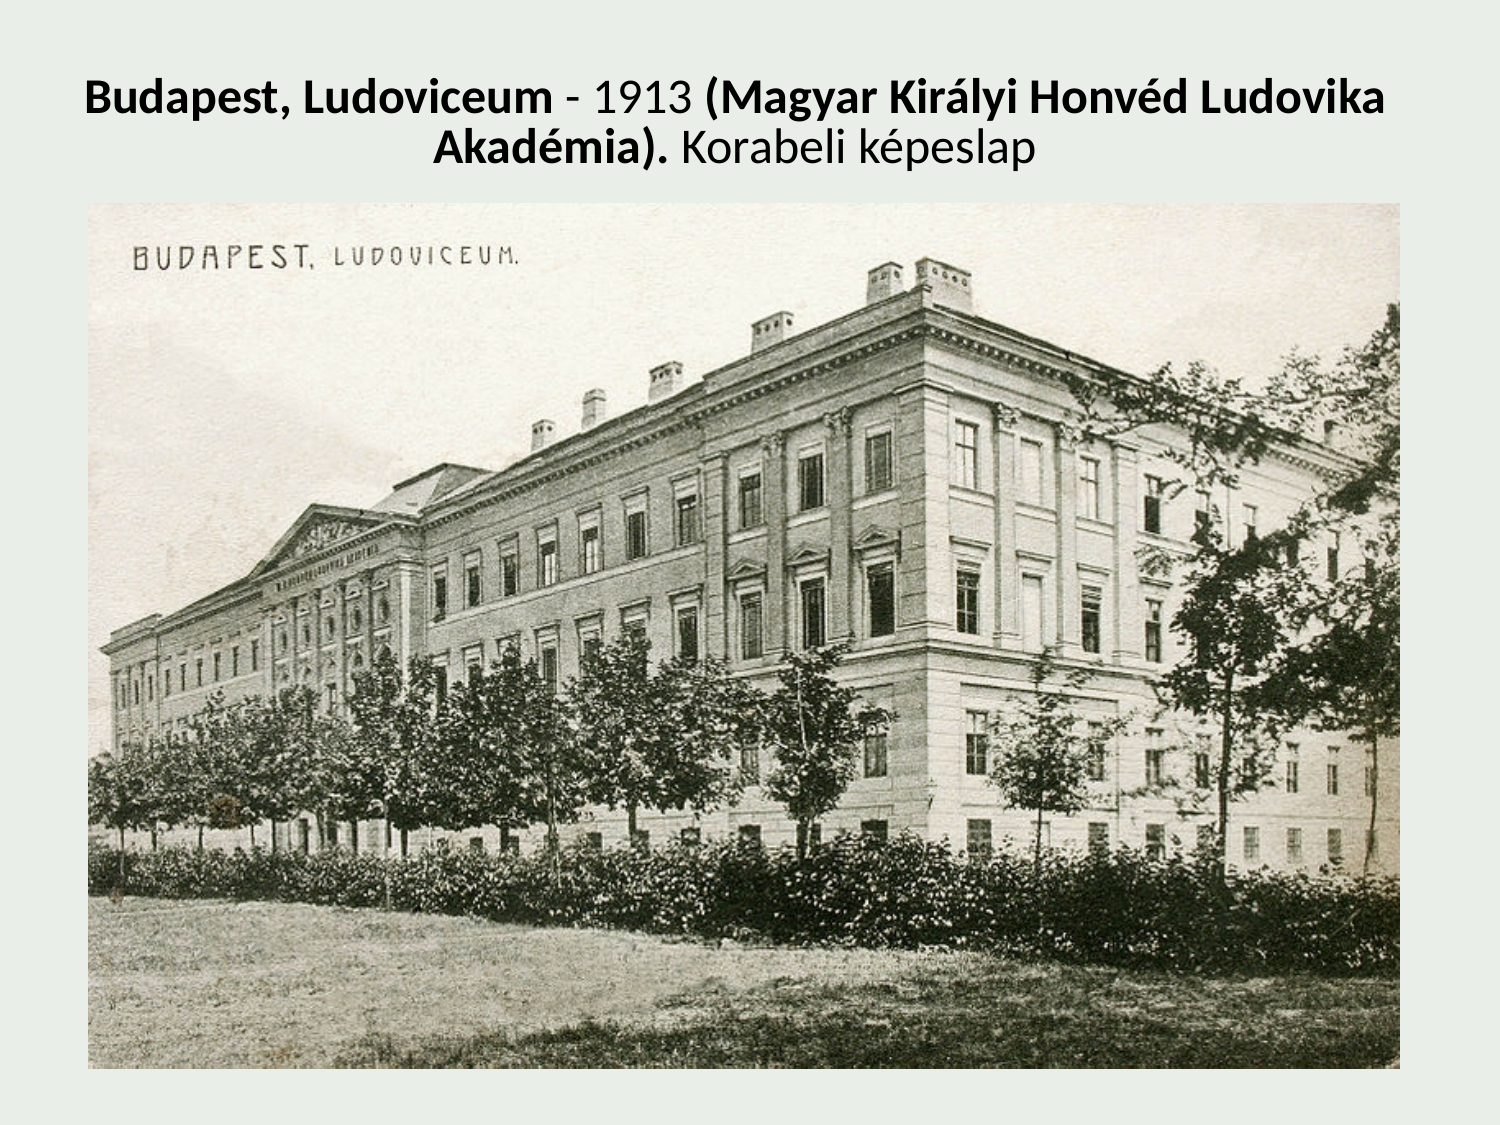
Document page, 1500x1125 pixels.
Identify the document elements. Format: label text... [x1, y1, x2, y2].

picture [88, 202, 1400, 1069]
text_box Budapest, Ludoviceum - 1913 (Magyar Királyi Honvéd Ludovika Akadémia). Korabeli képeslap [0, 66, 1471, 182]
